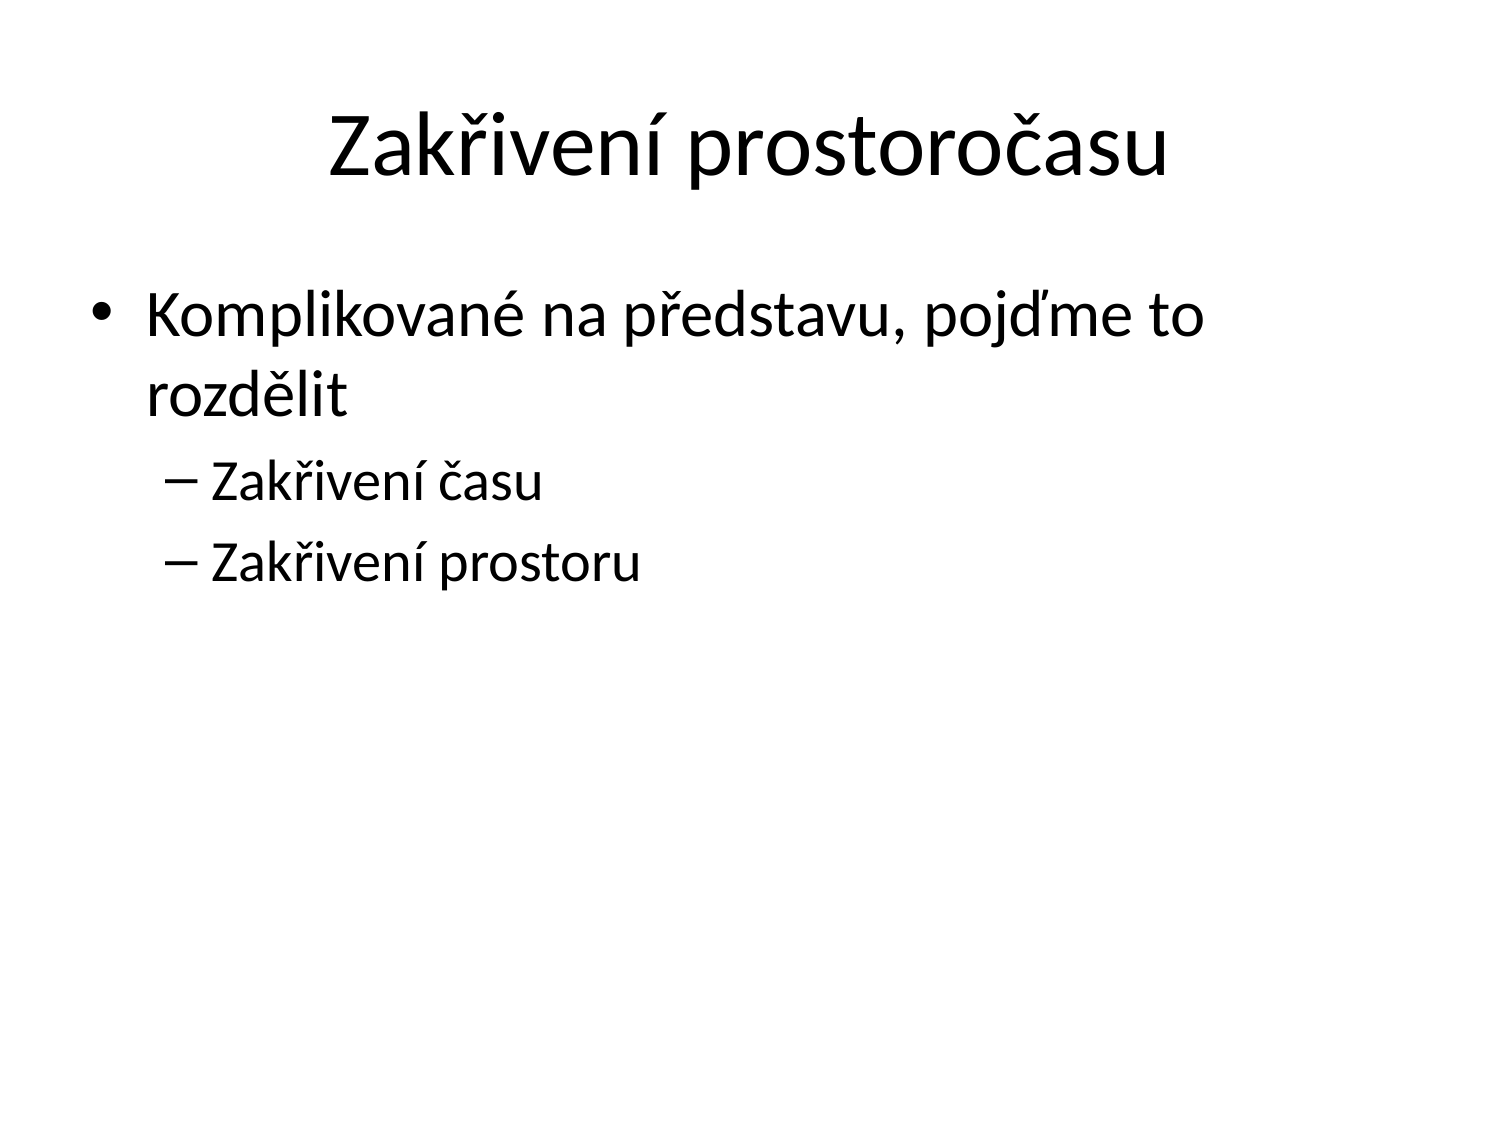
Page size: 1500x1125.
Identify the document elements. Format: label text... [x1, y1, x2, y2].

title Zakřivení prostoročasu [75, 45, 1425, 233]
list Komplikované na představu, pojďme to rozdělit Zakřivení času Zakřivení prostoru [75, 262, 1425, 1005]
